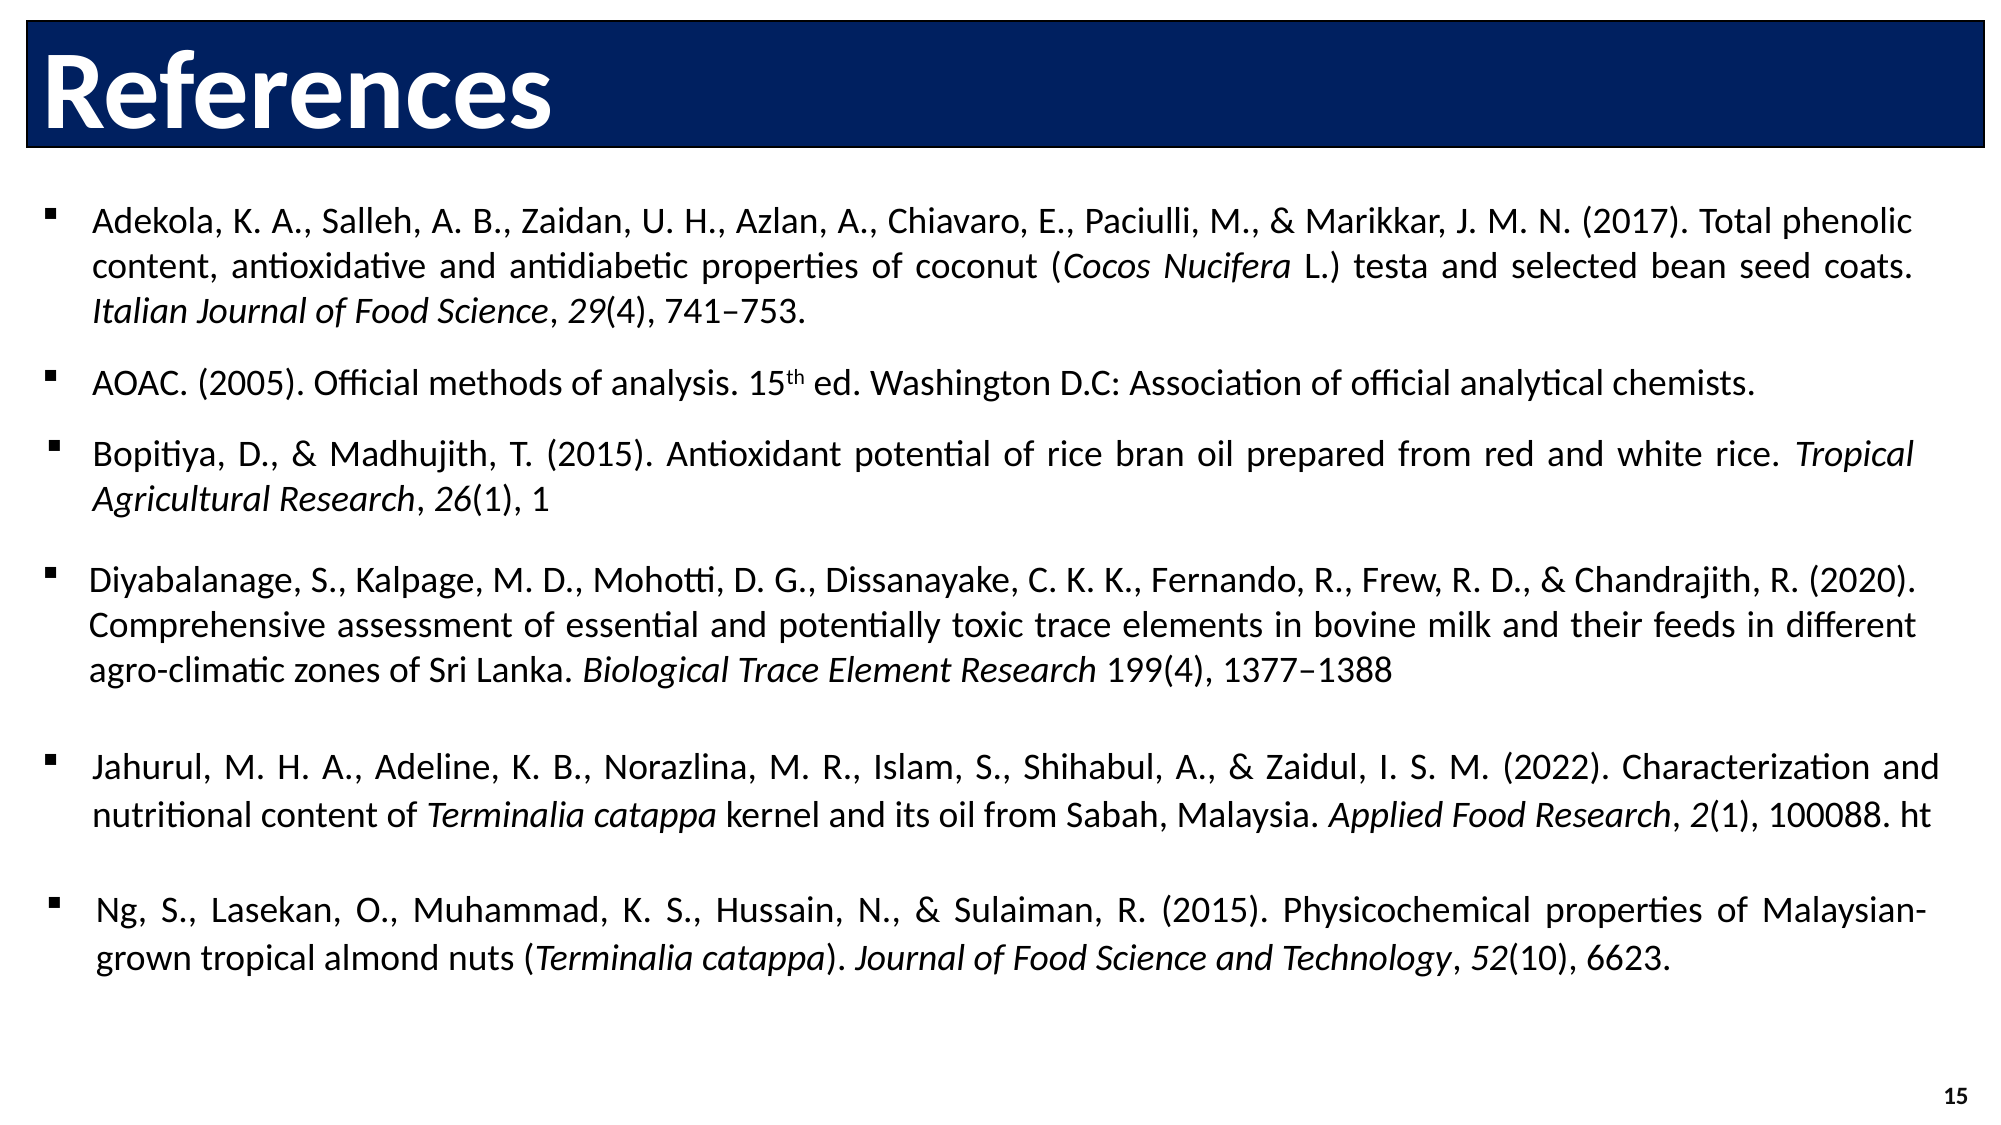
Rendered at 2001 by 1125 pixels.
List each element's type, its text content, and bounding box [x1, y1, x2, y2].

text_box Jahurul, M. H. A., Adeline, K. B., Norazlina, M. R., Islam, S., Shihabul, A., & Zaidul, I. S. M. (2022). Characterization and nutritional content of Terminalia catappa kernel and its oil from Sabah, Malaysia. Applied Food Research, 2(1), 100088. ht [27, 731, 1958, 843]
text_box AOAC. (2005). Official methods of analysis. 15th ed. Washington D.C: Association of official analytical chemists. [27, 306, 1826, 411]
slide_number 15 [1533, 1065, 1984, 1125]
text_box Adekola, K. A., Salleh, A. B., Zaidan, U. H., Azlan, A., Chiavaro, E., Paciulli, M., & Marikkar, J. M. N. (2017). Total phenolic content, antioxidative and antidiabetic properties of coconut (Cocos Nucifera L.) testa and selected bean seed coats. Italian Journal of Food Science, 29(4), 741–753. [27, 188, 1929, 339]
text_box Diyabalanage, S., Kalpage, M. D., Mohotti, D. G., Dissanayake, C. K. K., Fernando, R., Frew, R. D., & Chandrajith, R. (2020). Comprehensive assessment of essential and potentially toxic trace elements in bovine milk and their feeds in different agro-climatic zones of Sri Lanka. Biological Trace Element Research 199(4), 1377–1388 [27, 547, 1934, 698]
text_box Ng, S., Lasekan, O., Muhammad, K. S., Hussain, N., & Sulaiman, R. (2015). Physicochemical properties of Malaysian-grown tropical almond nuts (Terminalia catappa). Journal of Food Science and Technology, 52(10), 6623. [31, 874, 1944, 986]
text_box References [26, 20, 1985, 148]
text_box Bopitiya, D., & Madhujith, T. (2015). Antioxidant potential of rice bran oil prepared from red and white rice. Tropical Agricultural Research, 26(1), 1 [31, 421, 1929, 527]
